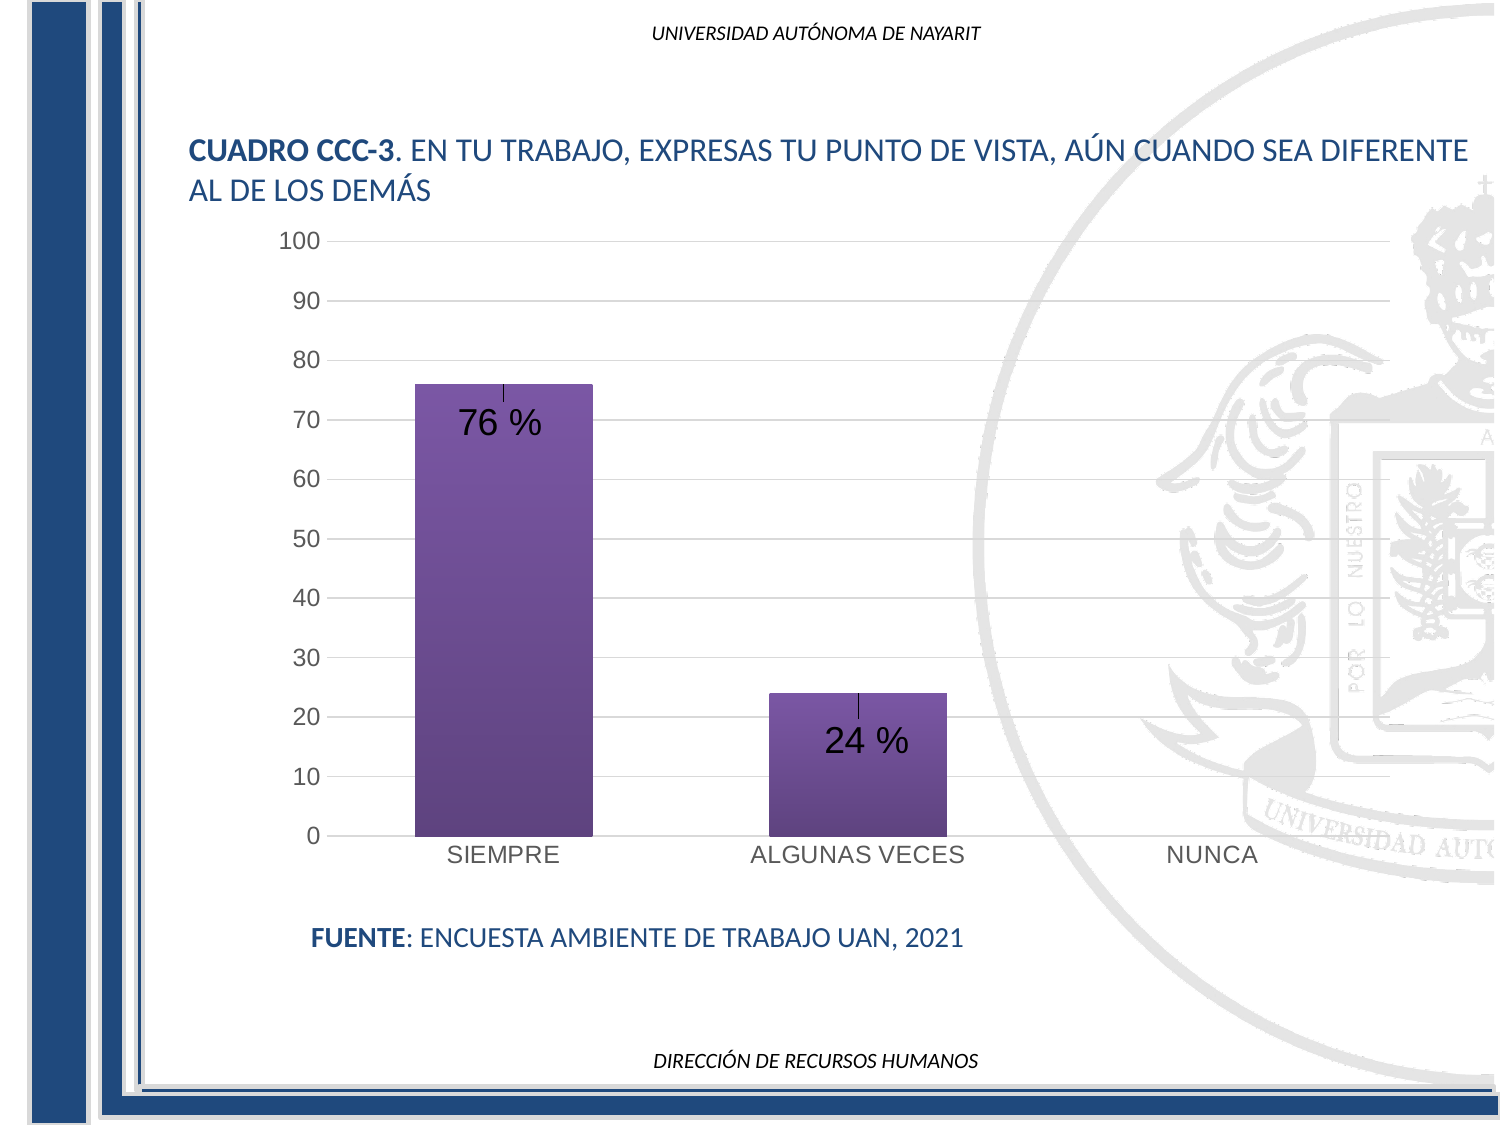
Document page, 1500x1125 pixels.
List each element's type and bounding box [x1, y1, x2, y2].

text_box [29, 0, 1500, 1125]
chart [255, 214, 1414, 883]
